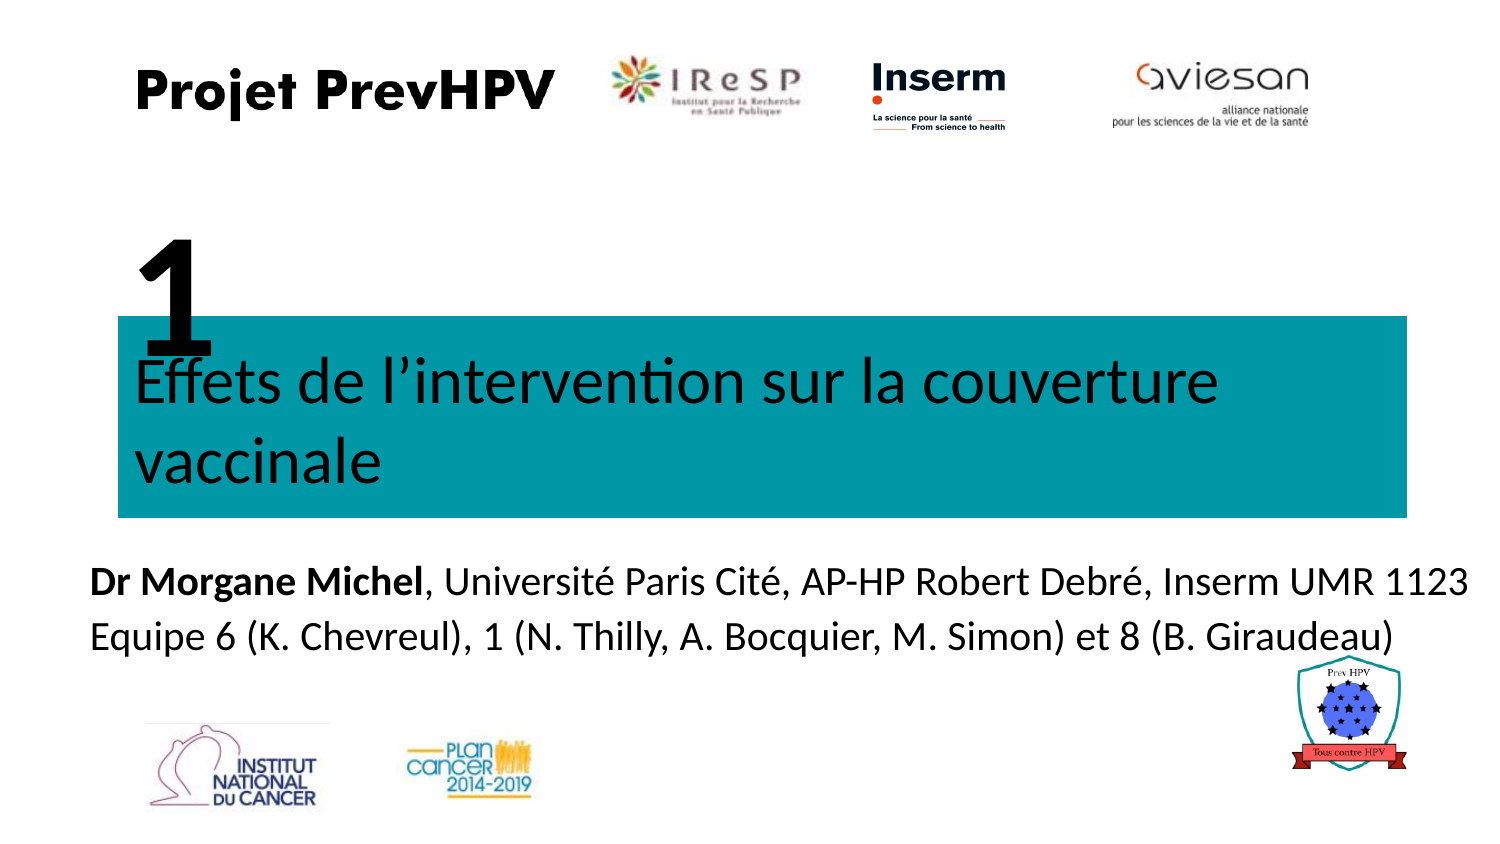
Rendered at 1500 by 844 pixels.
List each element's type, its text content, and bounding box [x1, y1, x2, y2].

text_box Dr Morgane Michel, Université Paris Cité, AP-HP Robert Debré, Inserm UMR 1123 Equipe 6 (K. Chevreul), 1 (N. Thilly, A. Bocquier, M. Simon) et 8 (B. Giraudeau) [74, 541, 1499, 628]
text_box Effets de l’intervention sur la couverture vaccinale [119, 316, 1407, 518]
picture [0, 0, 1500, 213]
text_box 1 [112, 220, 239, 408]
picture [0, 628, 1500, 841]
